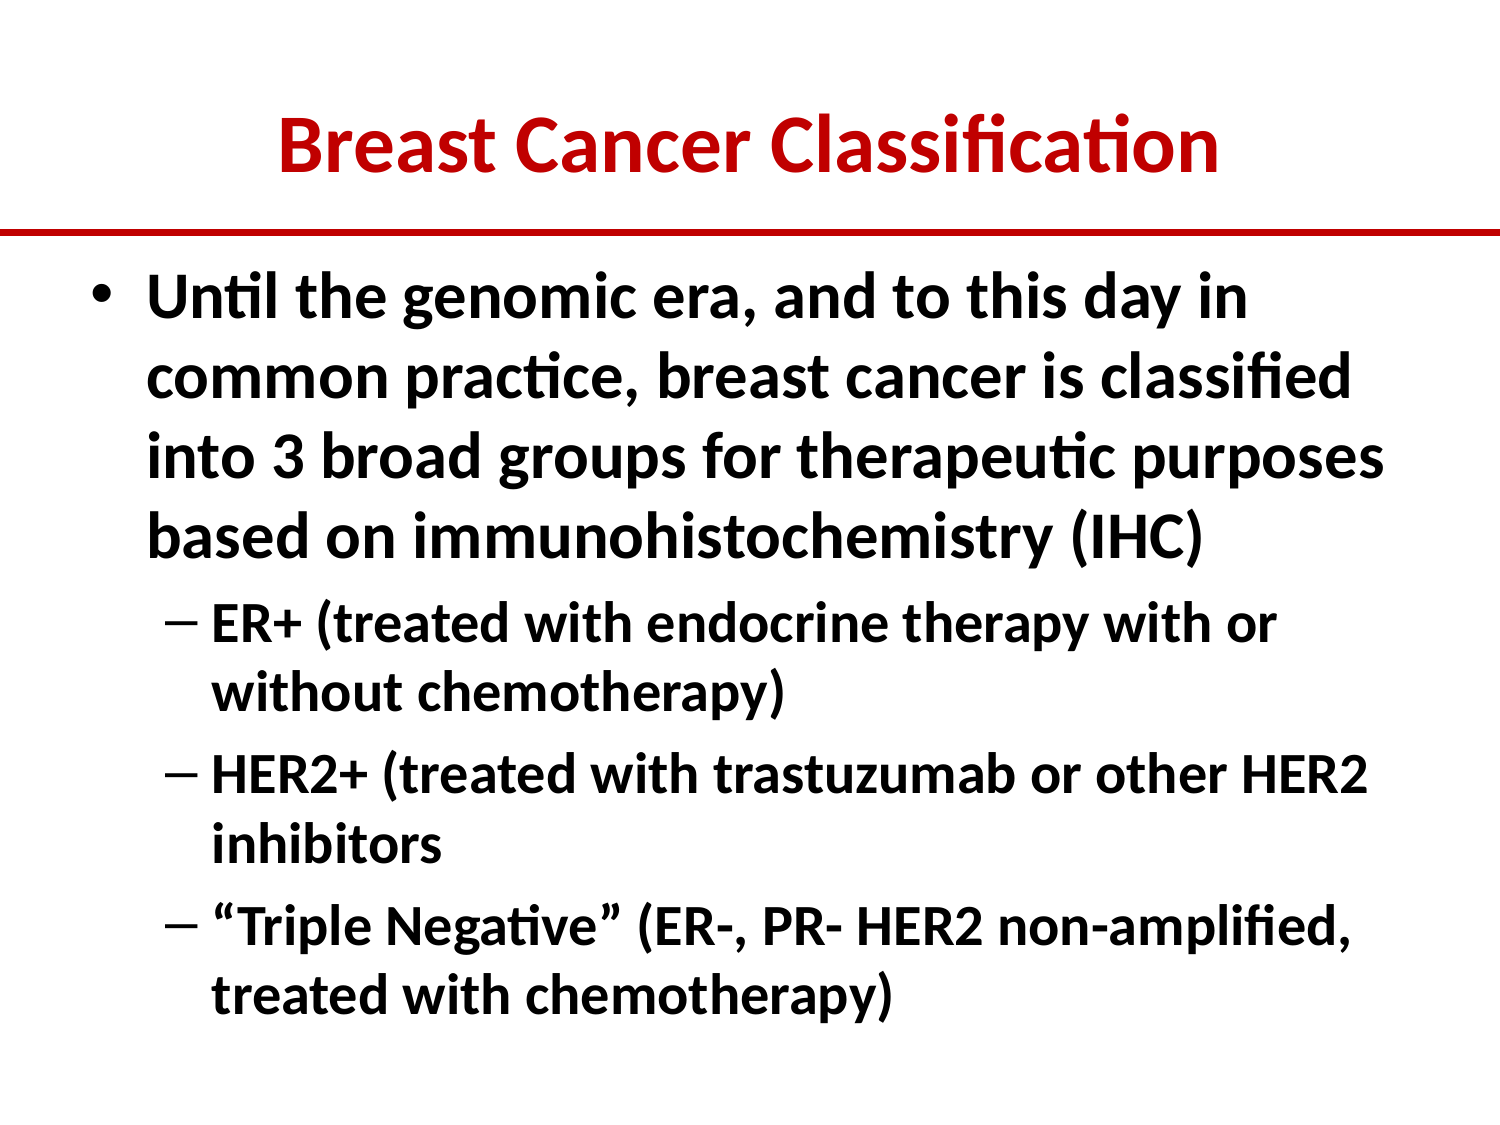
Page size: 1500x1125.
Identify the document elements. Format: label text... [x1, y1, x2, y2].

list Until the genomic era, and to this day in common practice, breast cancer is classified into 3 broad groups for therapeutic purposes based on immunohistochemistry (IHC) ER+ (treated with endocrine therapy with or without chemotherapy) HER2+ (treated with trastuzumab or other HER2 inhibitors “Triple Negative” (ER-, PR- HER2 non-amplified, treated with chemotherapy) [75, 244, 1425, 1044]
title Breast Cancer Classification [75, 45, 1425, 229]
